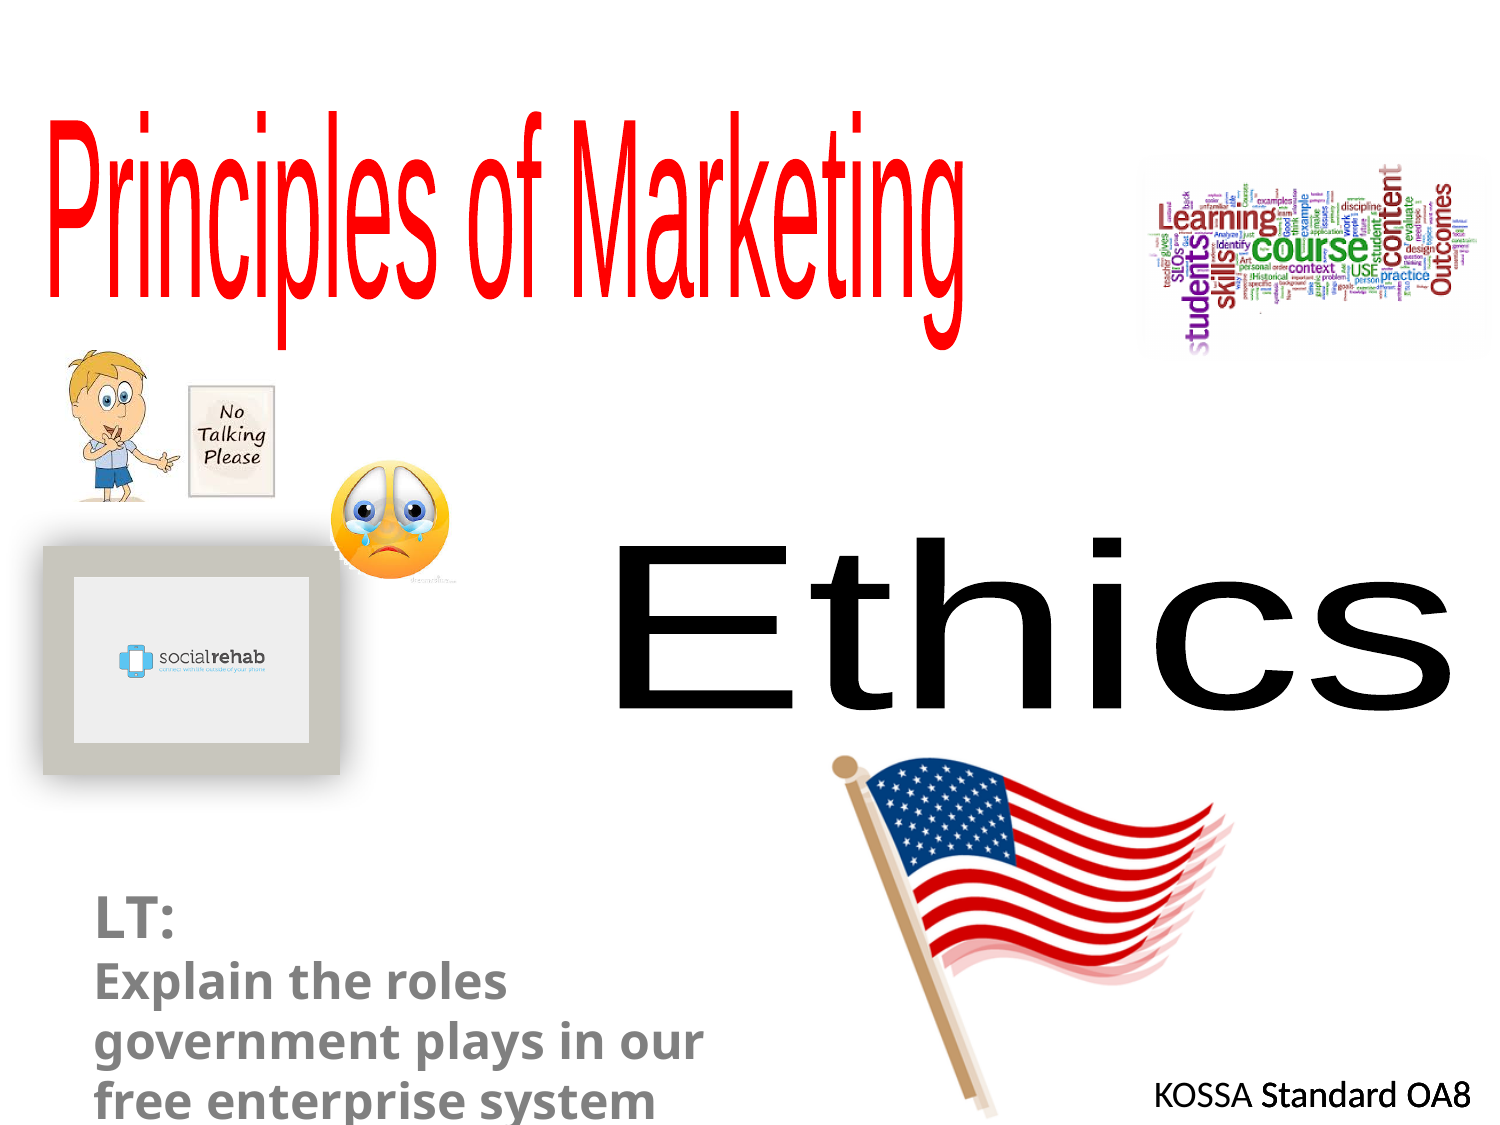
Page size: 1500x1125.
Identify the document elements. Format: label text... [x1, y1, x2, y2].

picture [325, 452, 457, 584]
picture [822, 736, 1248, 1123]
picture [1135, 153, 1493, 362]
picture [50, 350, 276, 502]
picture [74, 577, 310, 744]
text_box LT: Explain the roles government plays in our free enterprise system [78, 872, 804, 1125]
text_box KOSSA Standard OA8 [1248, 1062, 1500, 1122]
